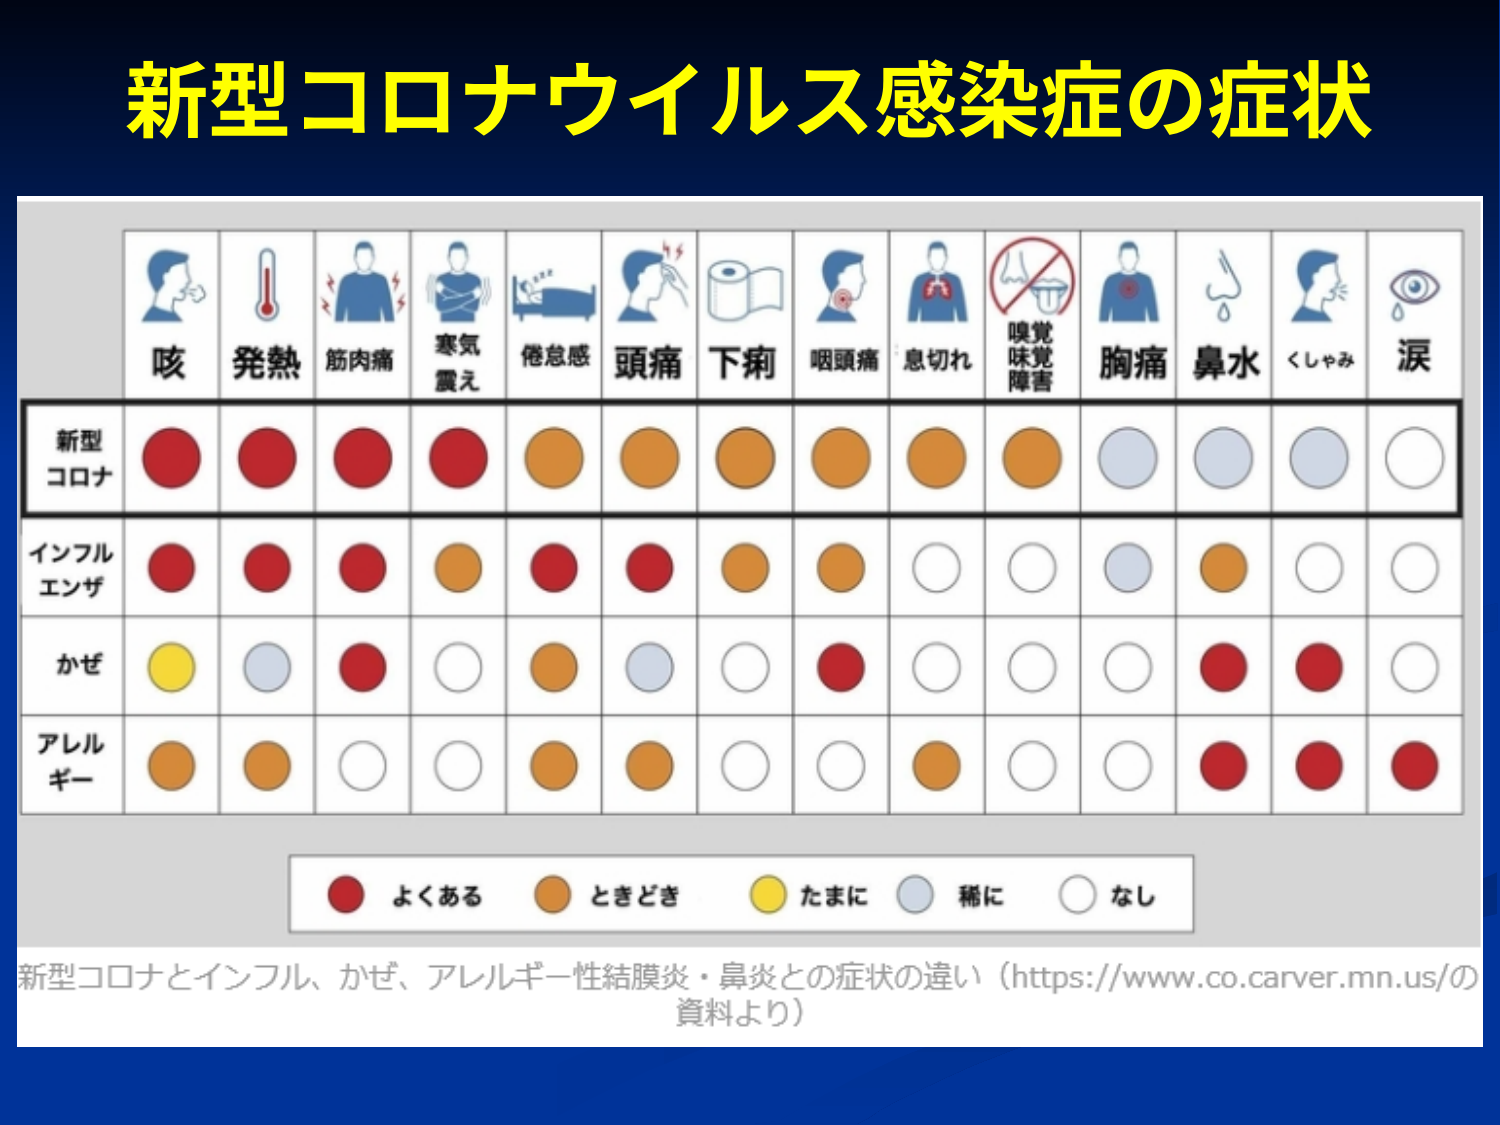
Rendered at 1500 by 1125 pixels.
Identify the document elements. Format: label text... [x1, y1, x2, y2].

title 新型コロナウイルス感染症の症状 [75, 25, 1425, 170]
picture [17, 196, 1483, 1048]
